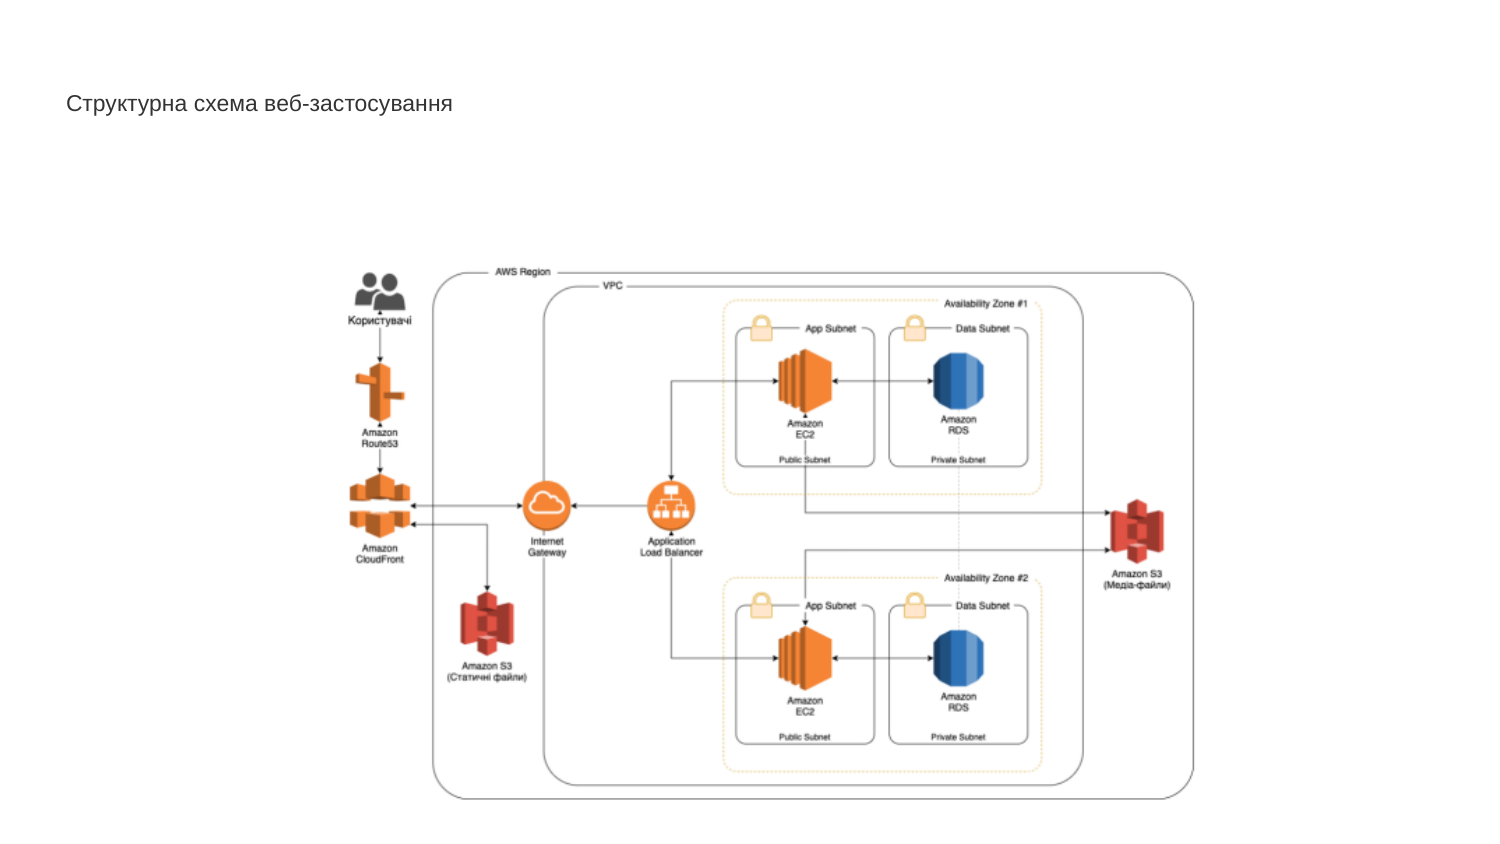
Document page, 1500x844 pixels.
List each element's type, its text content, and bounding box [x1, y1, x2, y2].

picture [336, 253, 1211, 804]
title Структурна схема веб-застосування [51, 72, 1449, 167]
